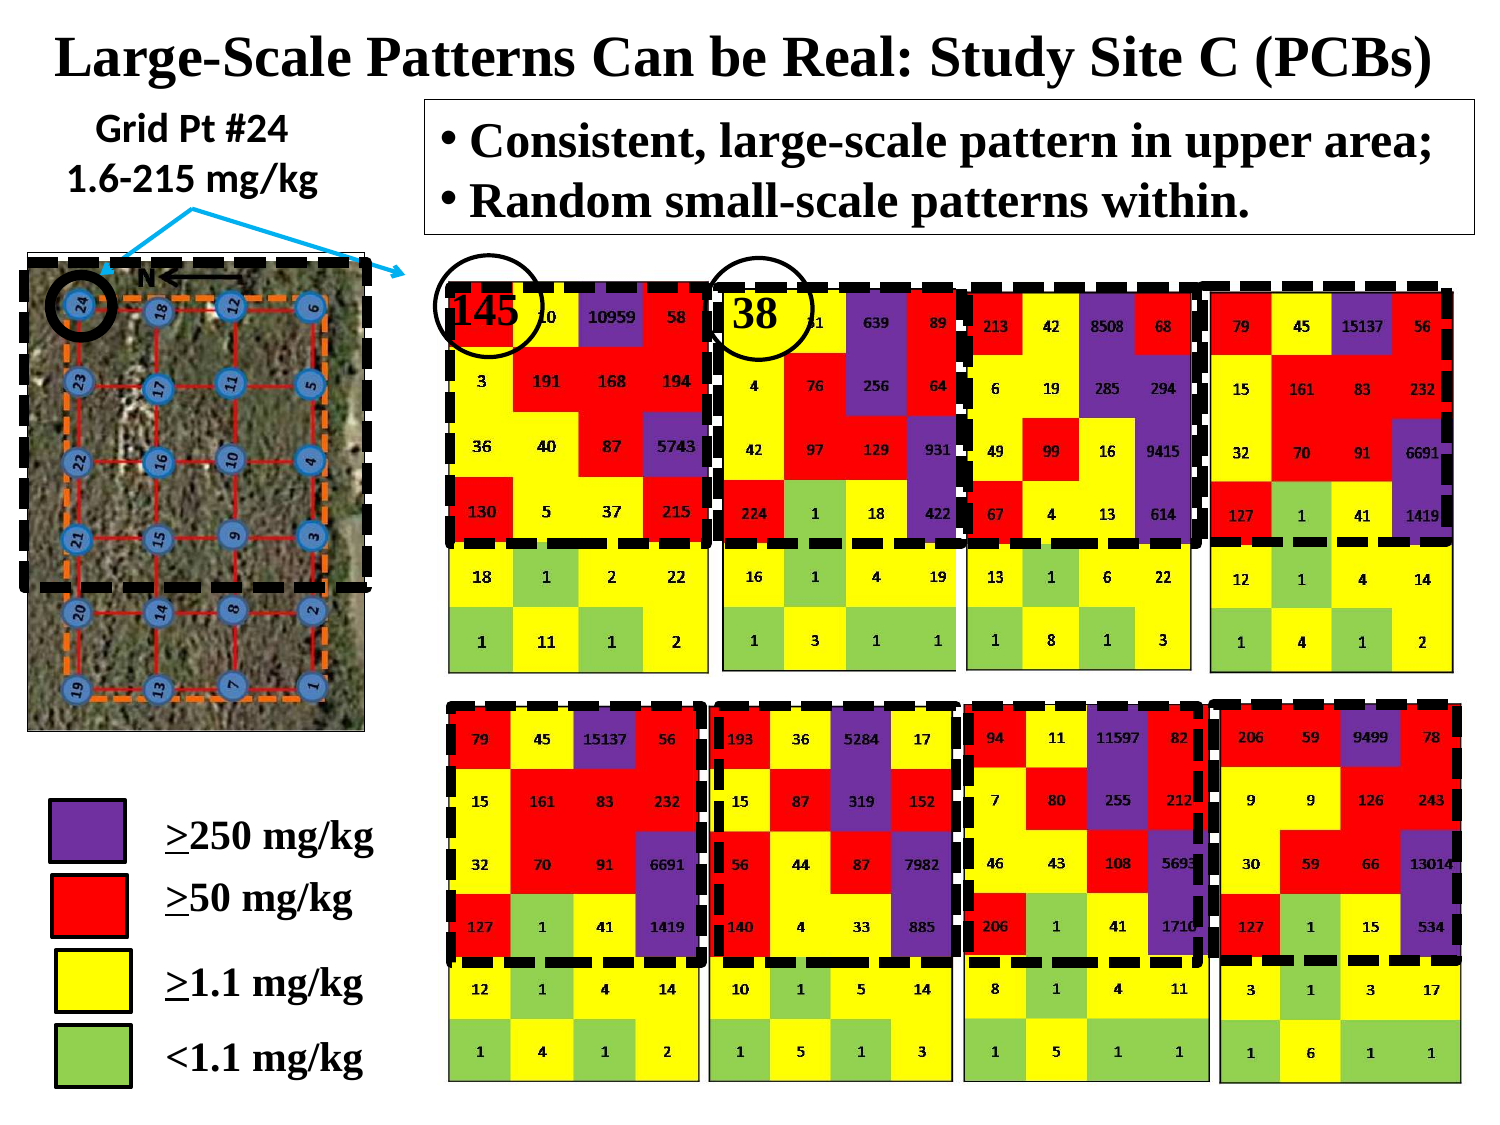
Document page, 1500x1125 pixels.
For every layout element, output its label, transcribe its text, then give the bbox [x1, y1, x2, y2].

picture [27, 252, 366, 732]
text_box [704, 257, 813, 360]
picture [438, 693, 1471, 1094]
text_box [113, 196, 179, 289]
text_box Consistent, large-scale pattern in upper area; Random small-scale patterns within. [424, 99, 1475, 235]
text_box Grid Pt #24 1.6-215 mg/kg [50, 95, 334, 209]
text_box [434, 255, 543, 358]
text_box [266, 135, 332, 350]
picture [437, 270, 1463, 684]
text_box Large-Scale Patterns Can be Real: Study Site C (PCBs) [37, 10, 1450, 95]
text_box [49, 799, 391, 1088]
